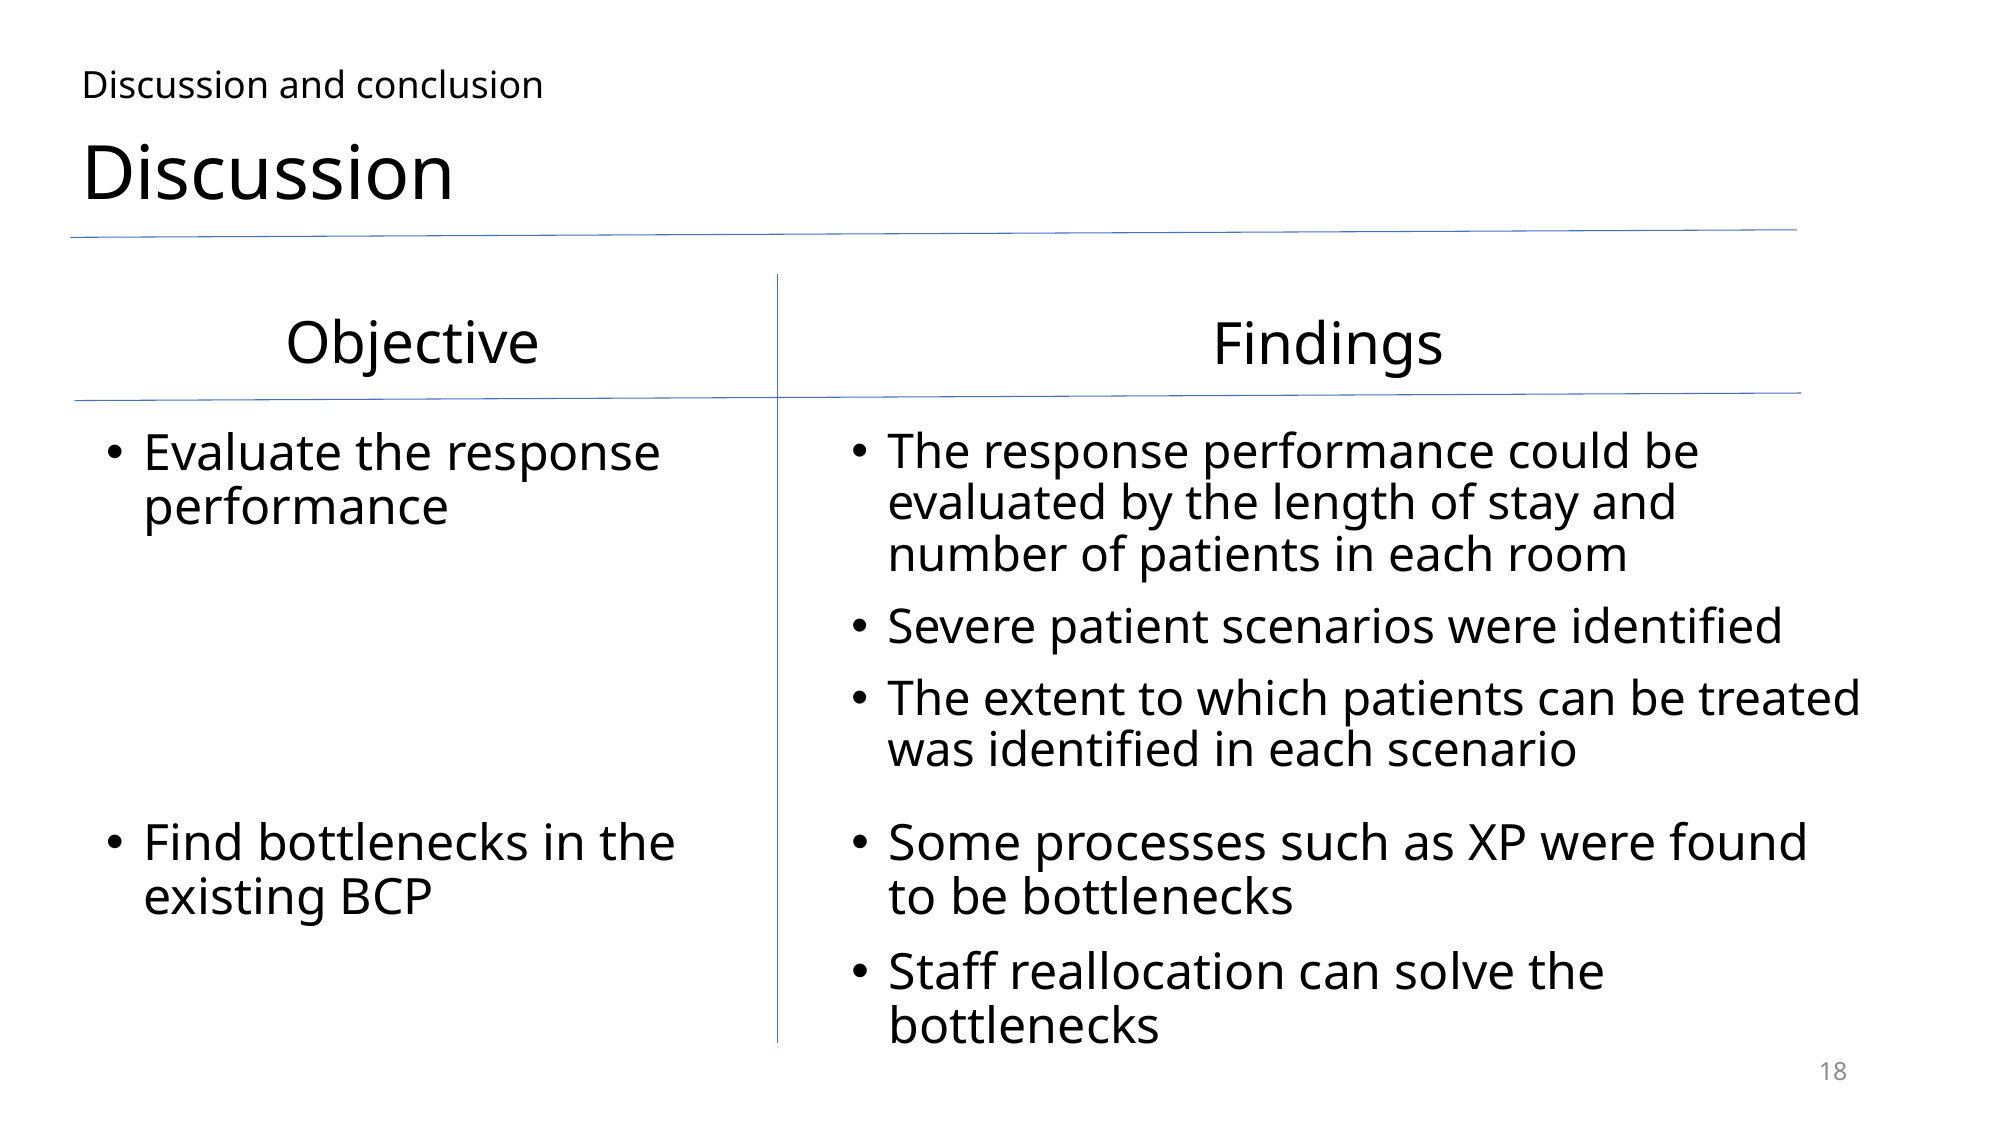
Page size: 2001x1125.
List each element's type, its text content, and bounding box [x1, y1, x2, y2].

slide_number 18 [1412, 1042, 1863, 1103]
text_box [70, 229, 1798, 238]
text_box Find bottlenecks in the existing BCP [91, 809, 735, 953]
list Some processes such as XP were found to be bottlenecks Staff reallocation can solve the bottlenecks [836, 809, 1846, 1125]
text_box Discussion and conclusion [66, 54, 561, 114]
text_box Evaluate the response performance [91, 419, 735, 563]
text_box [778, 392, 1802, 401]
text_box Discussion [66, 127, 1791, 345]
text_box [74, 392, 777, 401]
text_box The response performance could be evaluated by the length of stay and number of patients in each room Severe patient scenarios were identified The extent to which patients can be treated was identified in each scenario [836, 419, 1880, 787]
text_box Findings [1197, 298, 1460, 384]
text_box Objective [270, 297, 556, 383]
